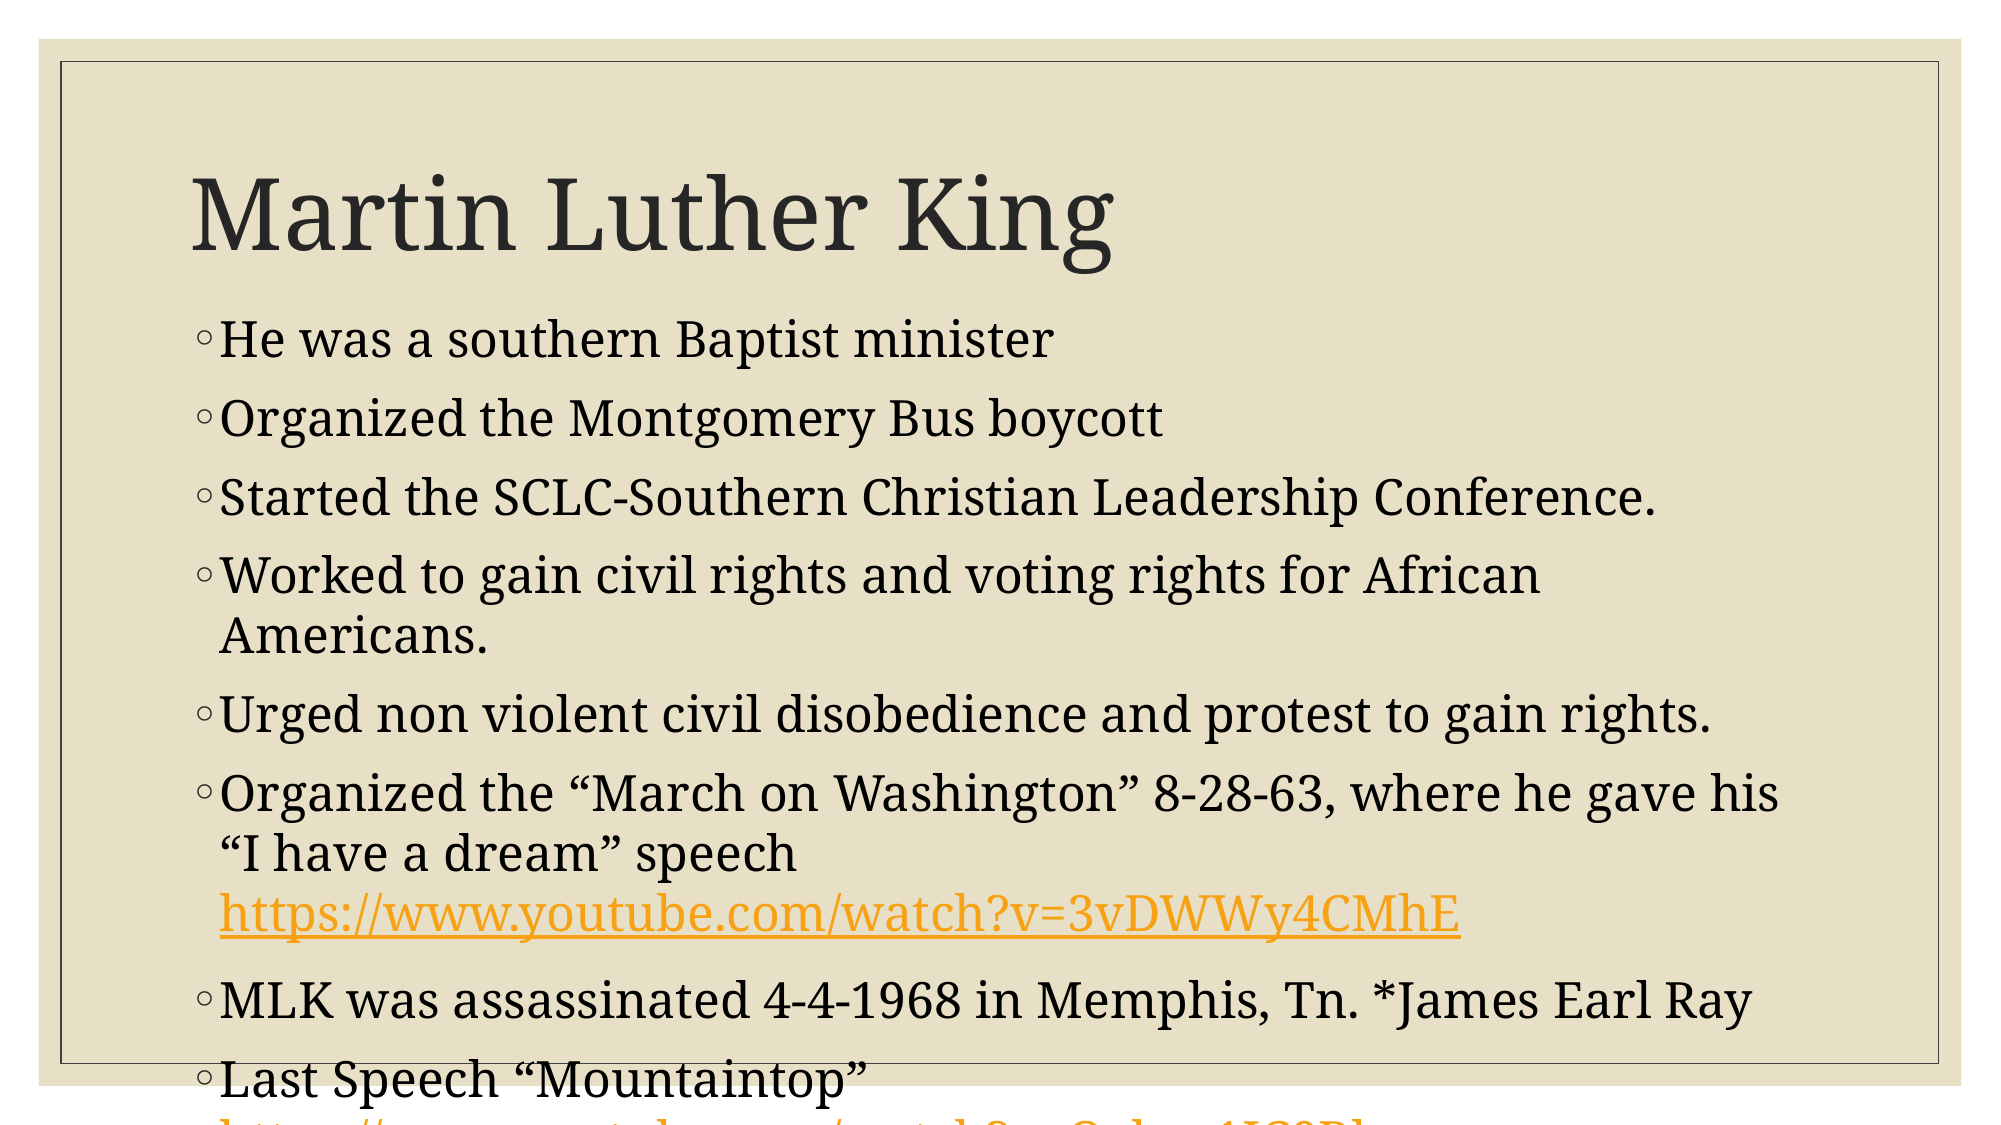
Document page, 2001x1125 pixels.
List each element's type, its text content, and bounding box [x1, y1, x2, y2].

list He was a southern Baptist minister Organized the Montgomery Bus boycott Started the SCLC-Southern Christian Leadership Conference. Worked to gain civil rights and voting rights for African Americans. Urged non violent civil disobedience and protest to gain rights. Organized the “March on Washington” 8-28-63, where he gave his “I have a dream” speech https://www.youtube.com/watch?v=3vDWWy4CMhE MLK was assassinated 4-4-1968 in Memphis, Tn. *James Earl Ray Last Speech “Mountaintop” https://www.youtube.com/watch?v=Oehry1JC9Rk [174, 299, 1825, 1020]
title Martin Luther King [174, 105, 1825, 299]
